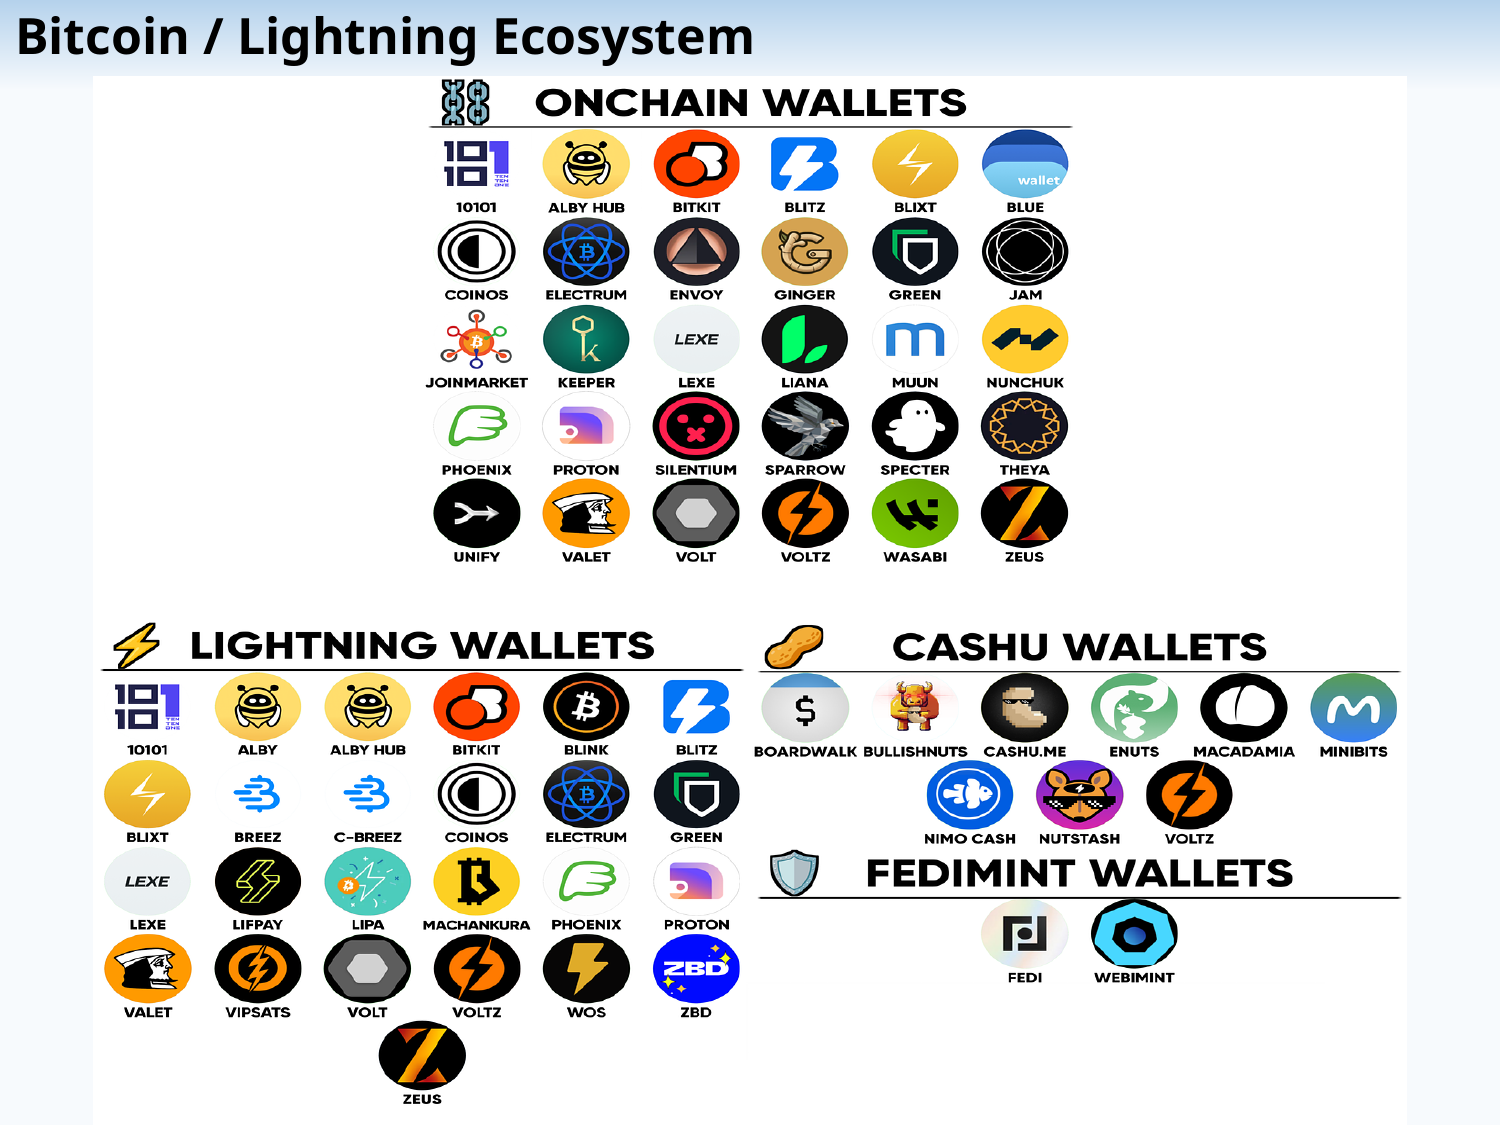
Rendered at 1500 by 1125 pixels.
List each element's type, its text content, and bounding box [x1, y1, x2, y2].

picture [93, 76, 1407, 1125]
title Bitcoin / Lightning Ecosystem [0, 0, 1500, 77]
